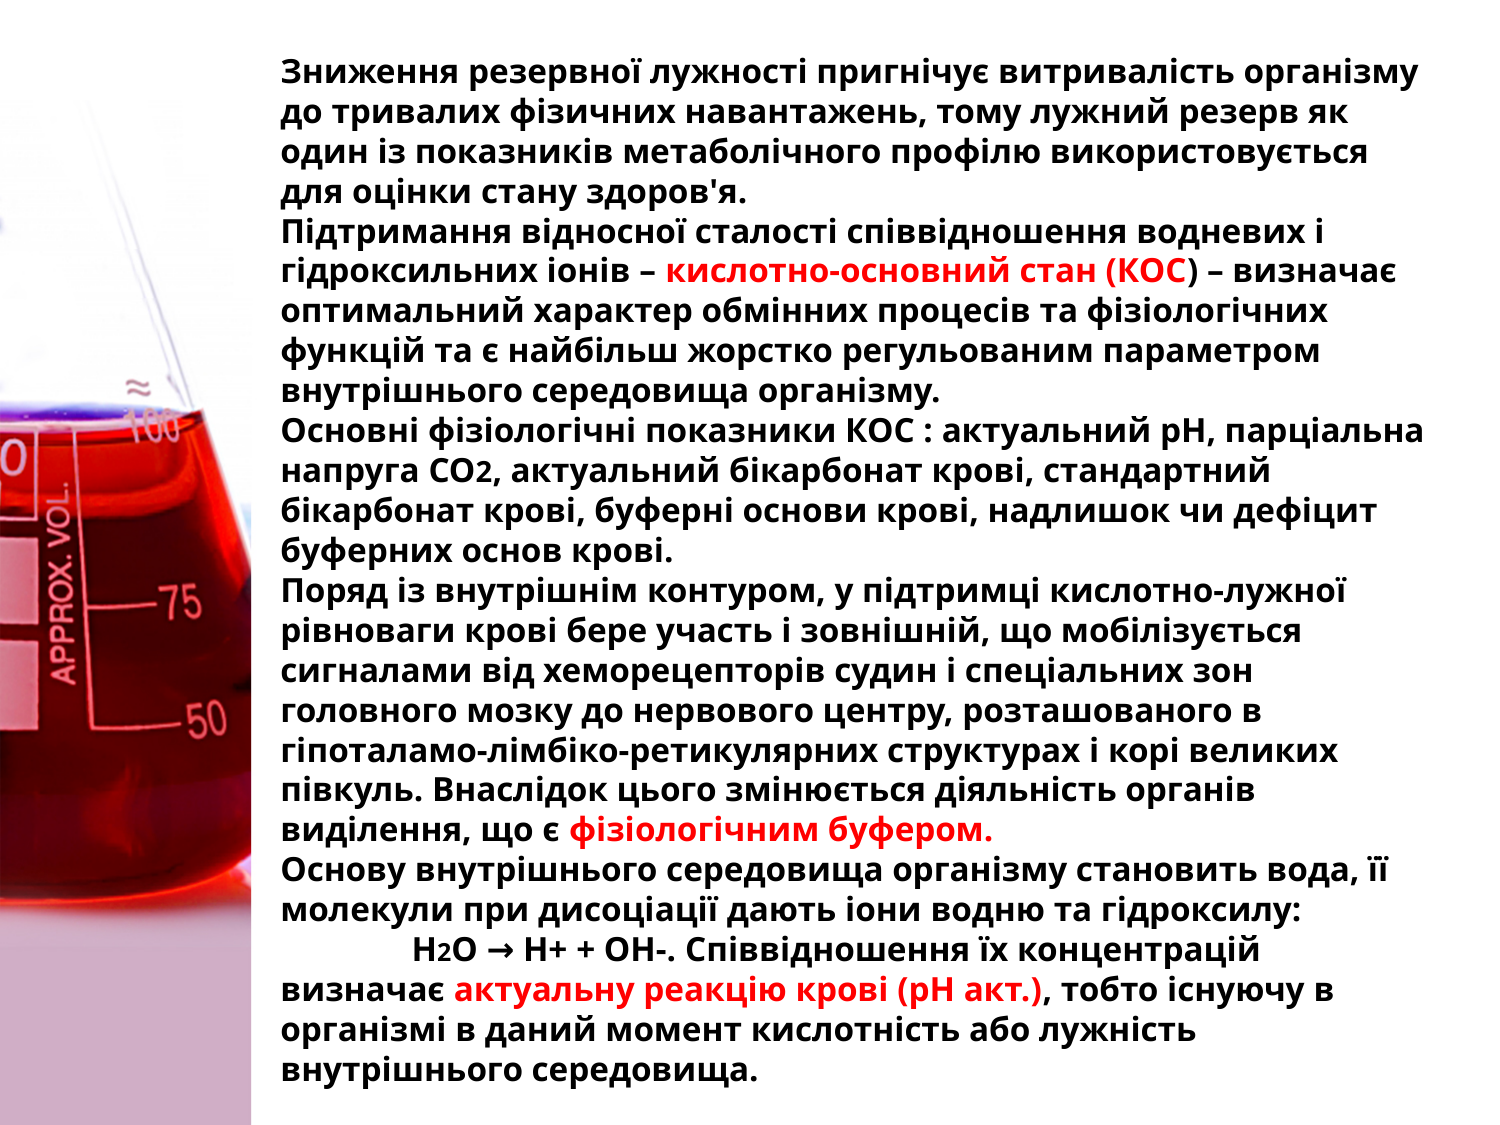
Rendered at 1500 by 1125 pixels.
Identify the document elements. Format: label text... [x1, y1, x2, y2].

picture [0, 0, 1500, 1125]
text_box Зниження резервної лужності пригнічує витривалість організму до тривалих фізичних навантажень, тому лужний резерв як один із показників метаболічного профілю використовується для оцінки стану здоров'я. Підтримання відносної сталості співвідношення водневих і гідроксильних іонів – кислотно-основний стан (КОС) – визначає оптимальний характер обмінних процесів та фізіологічних функцій та є найбільш жорстко регульованим параметром внутрішнього середовища організму. Основні фізіологічні показники КОС : актуальний рН, парціальна напруга CO2, актуальний бікарбонат крові, стандартний бікарбонат крові, буферні основи крові, надлишок чи дефіцит буферних основ крові. Поряд із внутрішнім контуром, у підтримці кислотно-лужної рівноваги крові бере участь і зовнішній, що мобілізується сигналами від хеморецепторів судин і спеціальних зон головного мозку до нервового центру, розташованого в гіпоталамо-лімбіко-ретикулярних структурах і корі великих півкуль. Внаслідок цього змінюється діяльність органів виділення, що є фізіологічним буфером. Основу внутрішнього середовища організму становить вода, її молекули при дисоціації дають іони водню та гідроксилу: H2O → H+ + OH-. Співвідношення їх концентрацій визначає актуальну реакцію крові (рН акт.), тобто існуючу в організмі в даний момент кислотність або лужність внутрішнього середовища. [265, 42, 1447, 1096]
